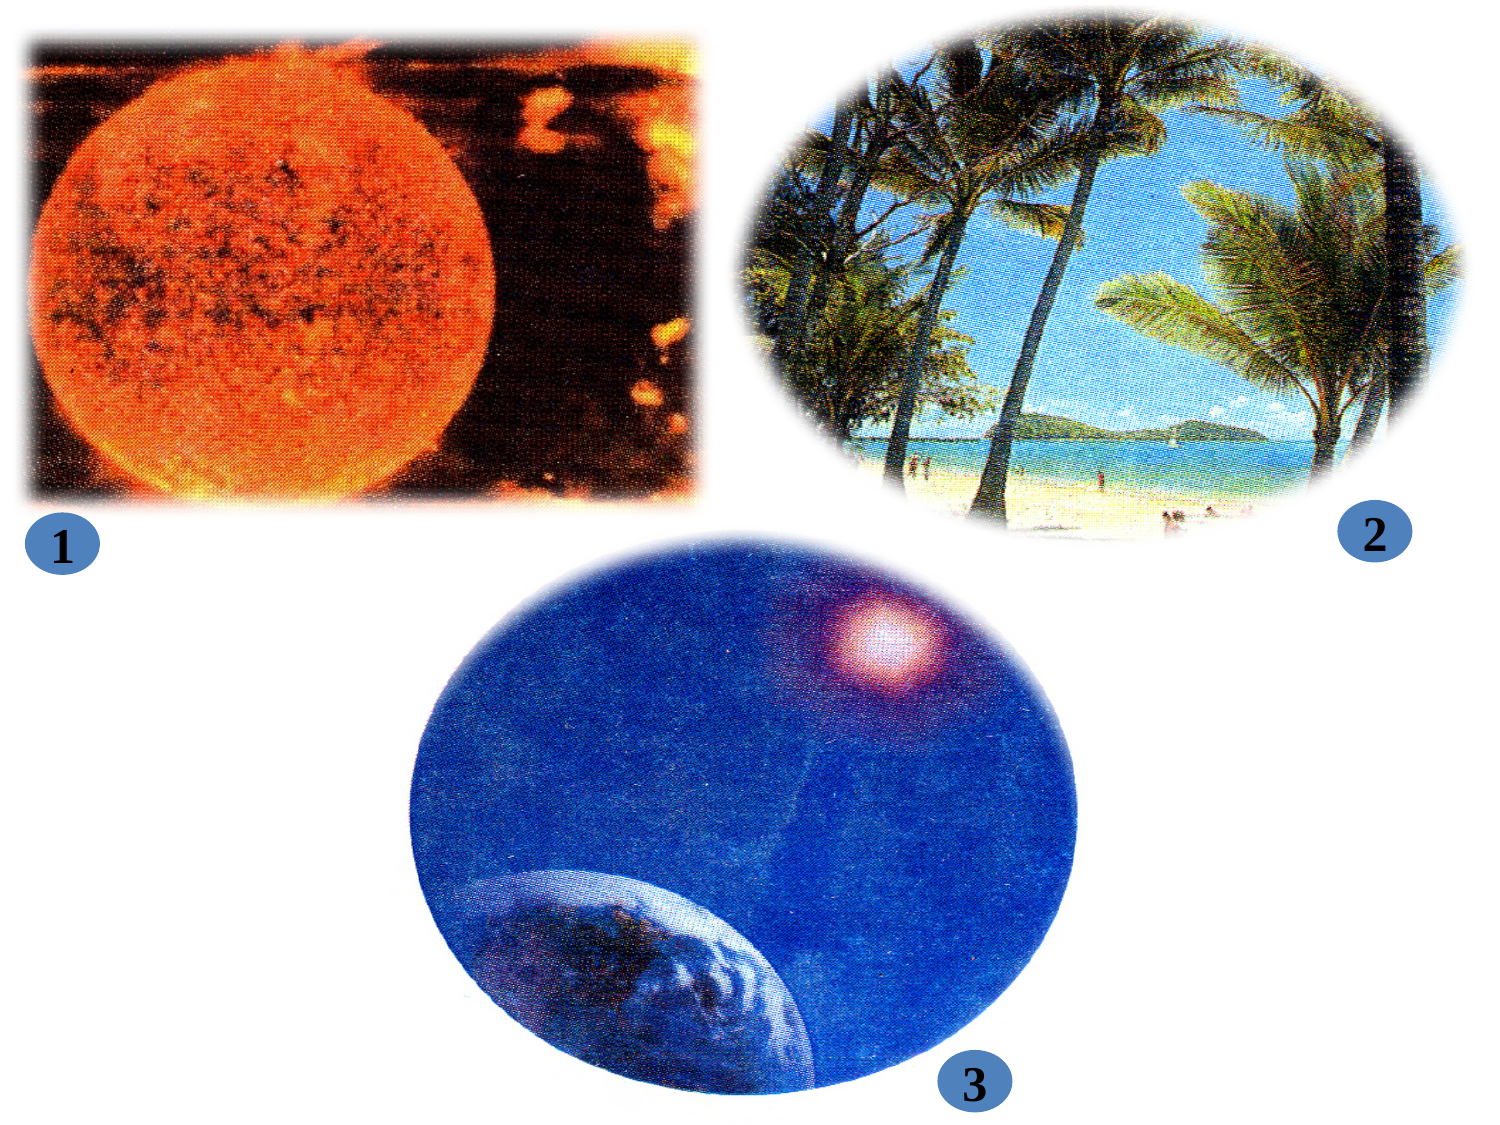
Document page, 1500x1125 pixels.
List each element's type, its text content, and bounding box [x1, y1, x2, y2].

picture [374, 0, 1476, 1125]
picture [12, 24, 713, 519]
text_box 2 [1358, 559, 1392, 563]
text_box 1 [24, 526, 100, 575]
